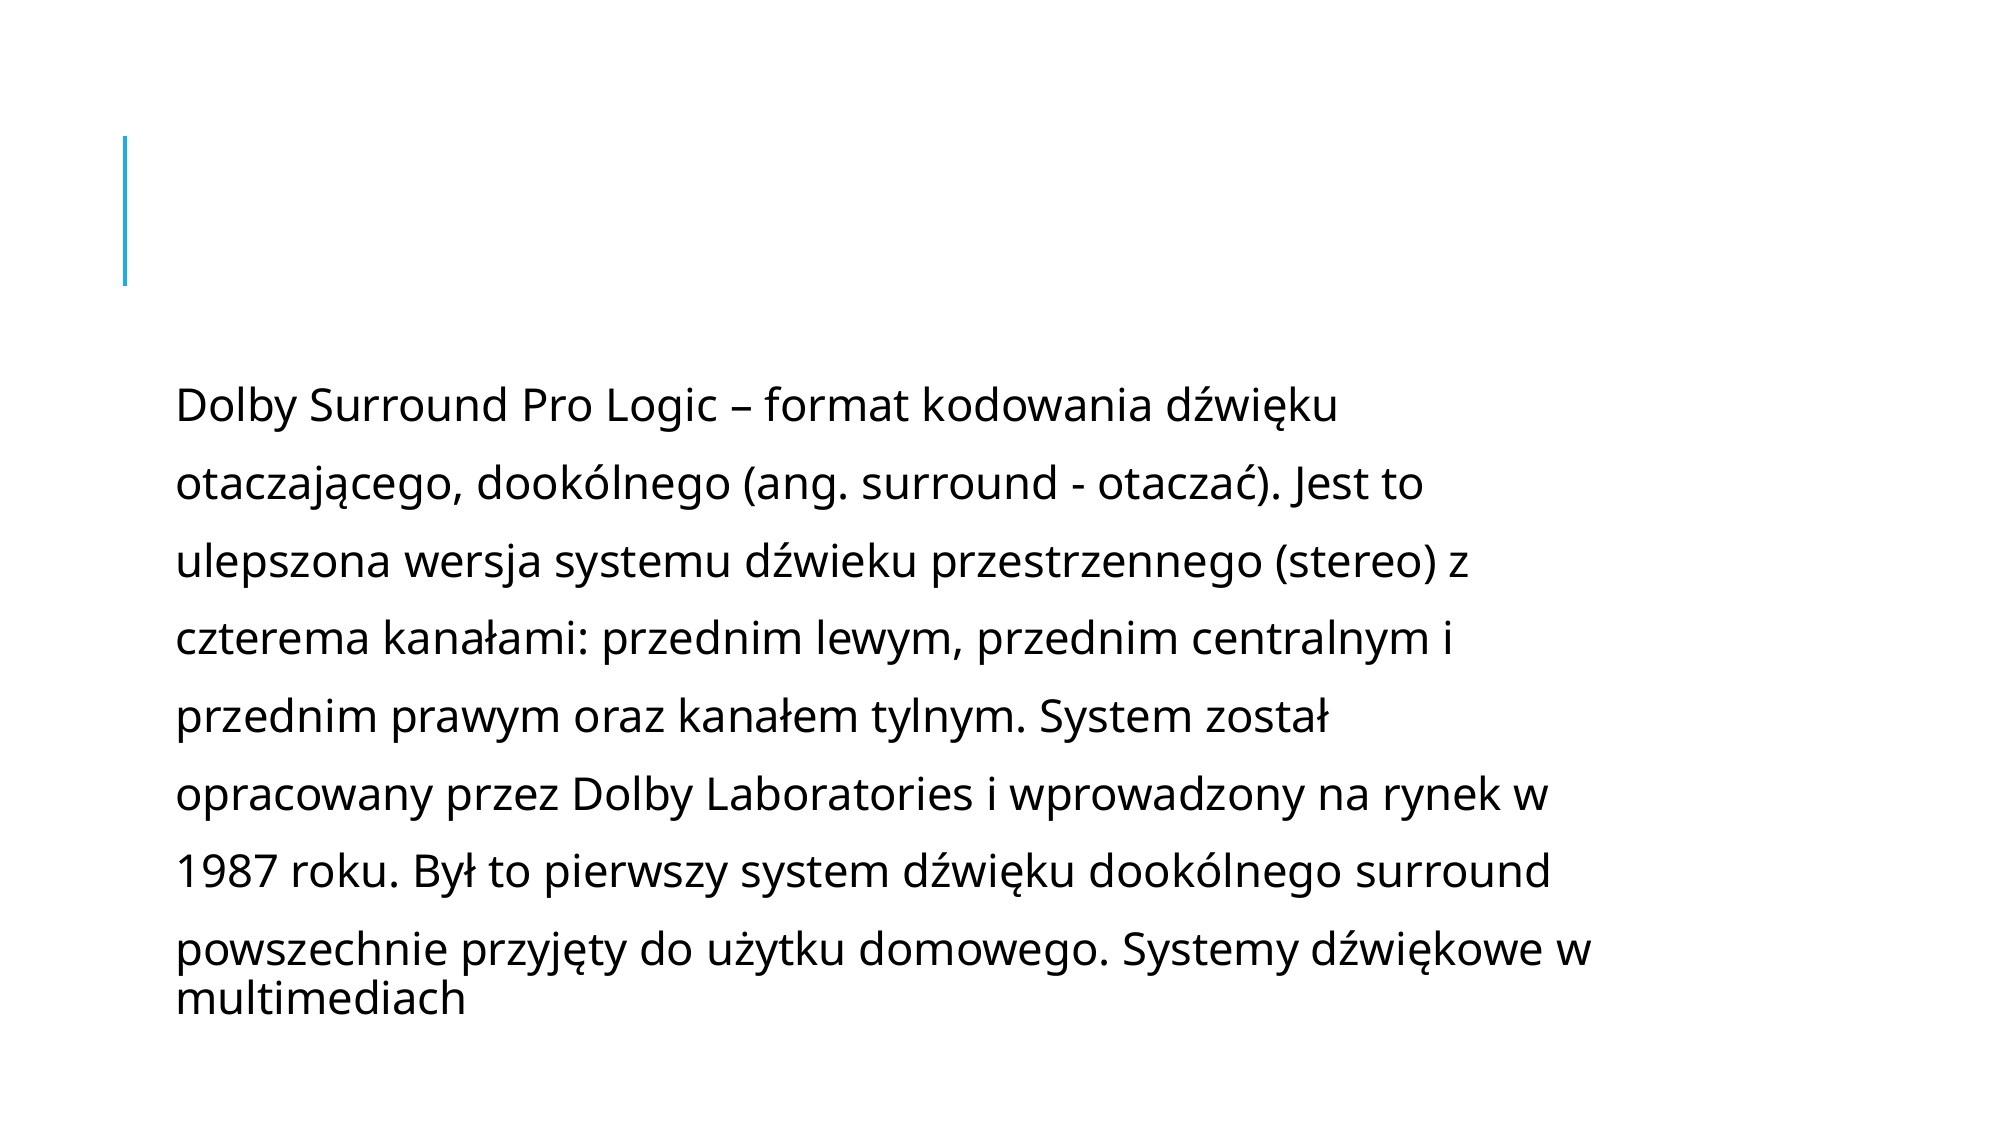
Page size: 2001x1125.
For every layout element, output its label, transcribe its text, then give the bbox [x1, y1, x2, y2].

list Dolby Surround Pro Logic – format kodowania dźwięku otaczającego, dookólnego (ang. surround - otaczać). Jest to ulepszona wersja systemu dźwieku przestrzennego (stereo) z czterema kanałami: przednim lewym, przednim centralnym i przednim prawym oraz kanałem tylnym. System został opracowany przez Dolby Laboratories i wprowadzony na rynek w 1987 roku. Był to pierwszy system dźwięku dookólnego surround powszechnie przyjęty do użytku domowego. Systemy dźwiękowe w multimediach [168, 375, 1763, 1035]
